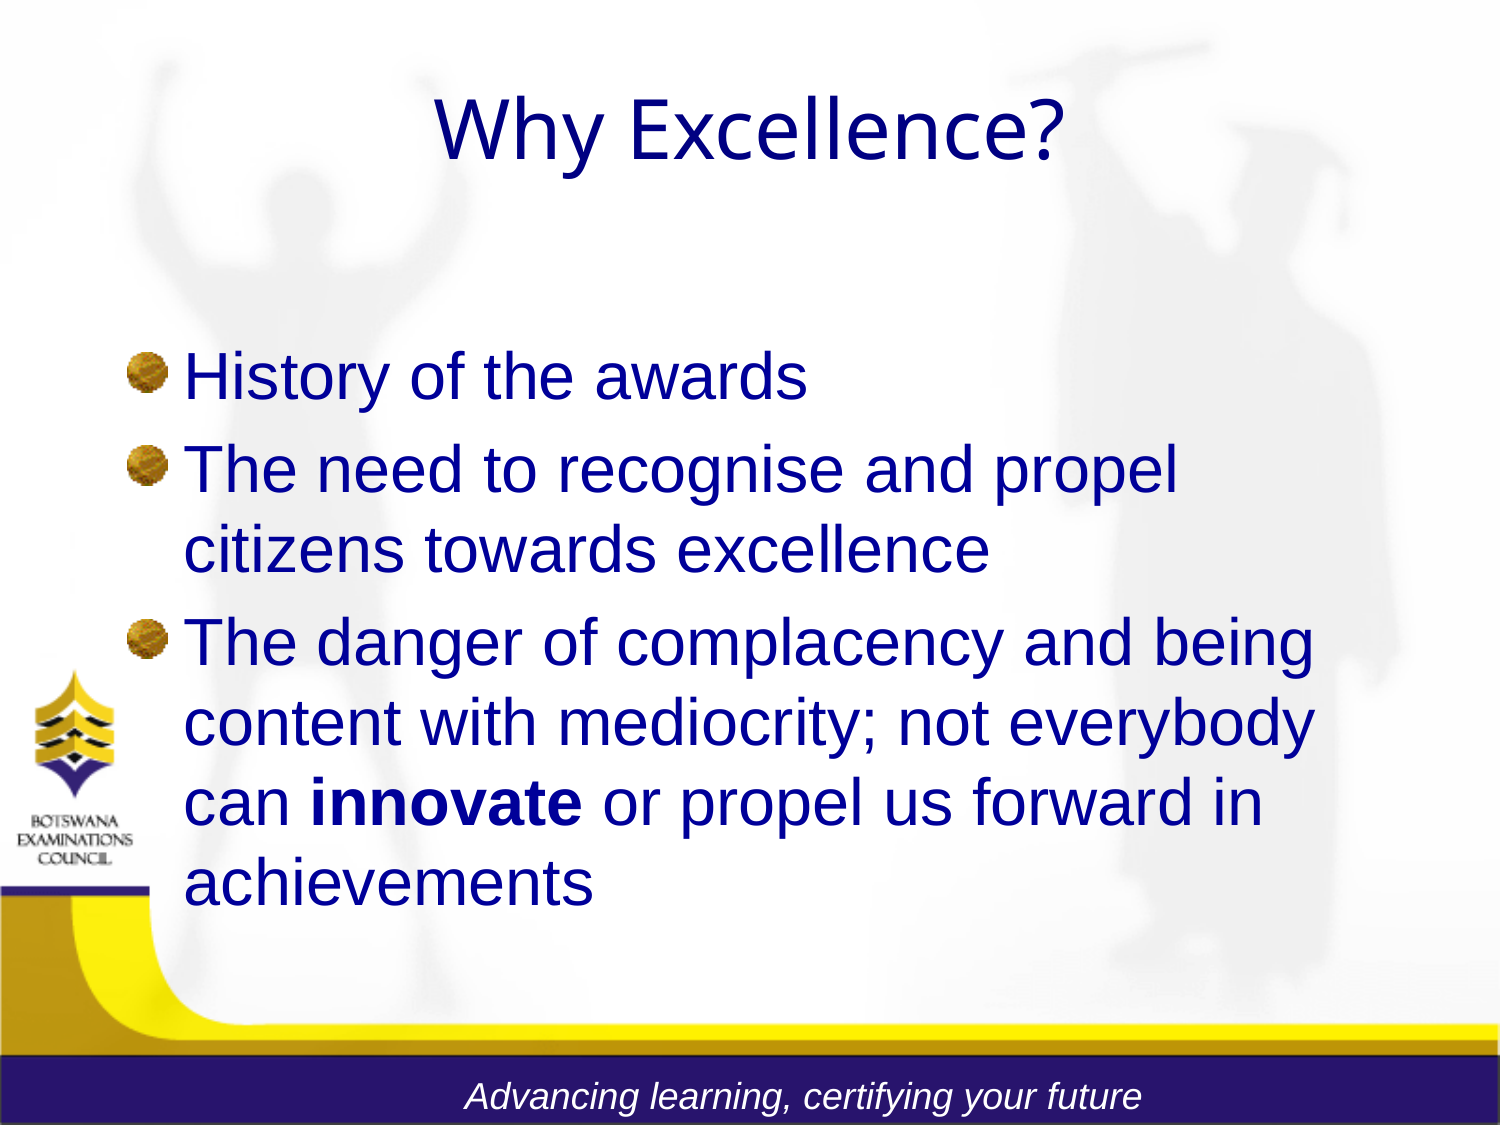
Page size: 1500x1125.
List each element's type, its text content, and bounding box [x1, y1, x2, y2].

list History of the awards The need to recognise and propel citizens towards excellence The danger of complacency and being content with mediocrity; not everybody can innovate or propel us forward in achievements [112, 324, 1388, 1000]
picture [0, 0, 1500, 1125]
title Why Excellence? [24, 68, 1475, 184]
